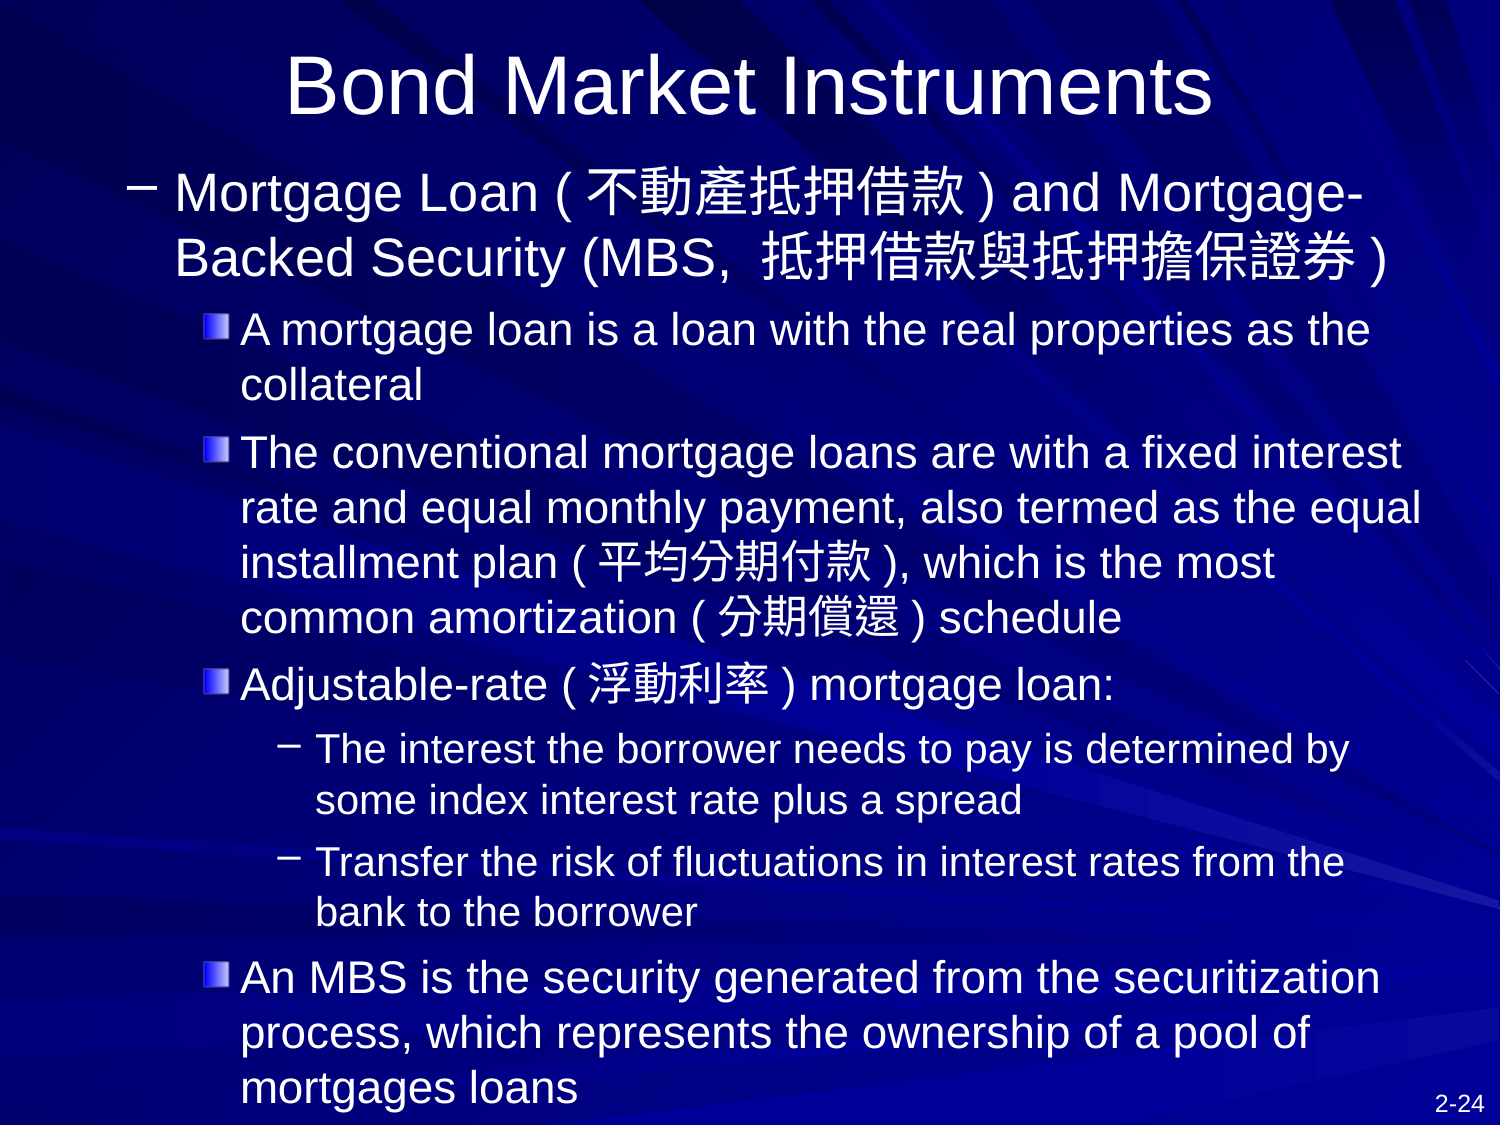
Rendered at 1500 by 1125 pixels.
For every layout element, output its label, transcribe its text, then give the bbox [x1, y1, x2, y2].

picture [202, 312, 232, 342]
picture [202, 435, 232, 465]
list Mortgage Loan (不動產抵押借款) and Mortgage-Backed Security (MBS, 抵押借款與抵押擔保證券) A mortgage loan is a loan with the real properties as the collateral The conventional mortgage loans are with a fixed interest rate and equal monthly payment, also termed as the equal installment plan (平均分期付款), which is the most common amortization (分期償還) schedule Adjustable-rate (浮動利率) mortgage loan: The interest the borrower needs to pay is determined by some index interest rate plus a spread Transfer the risk of fluctuations in interest rates from the bank to the borrower An MBS is the security generated from the securitization process, which represents the ownership of a pool of mortgages loans [37, 149, 1451, 1088]
picture [202, 960, 232, 990]
picture [202, 667, 232, 697]
title Bond Market Instruments [0, 0, 1500, 169]
